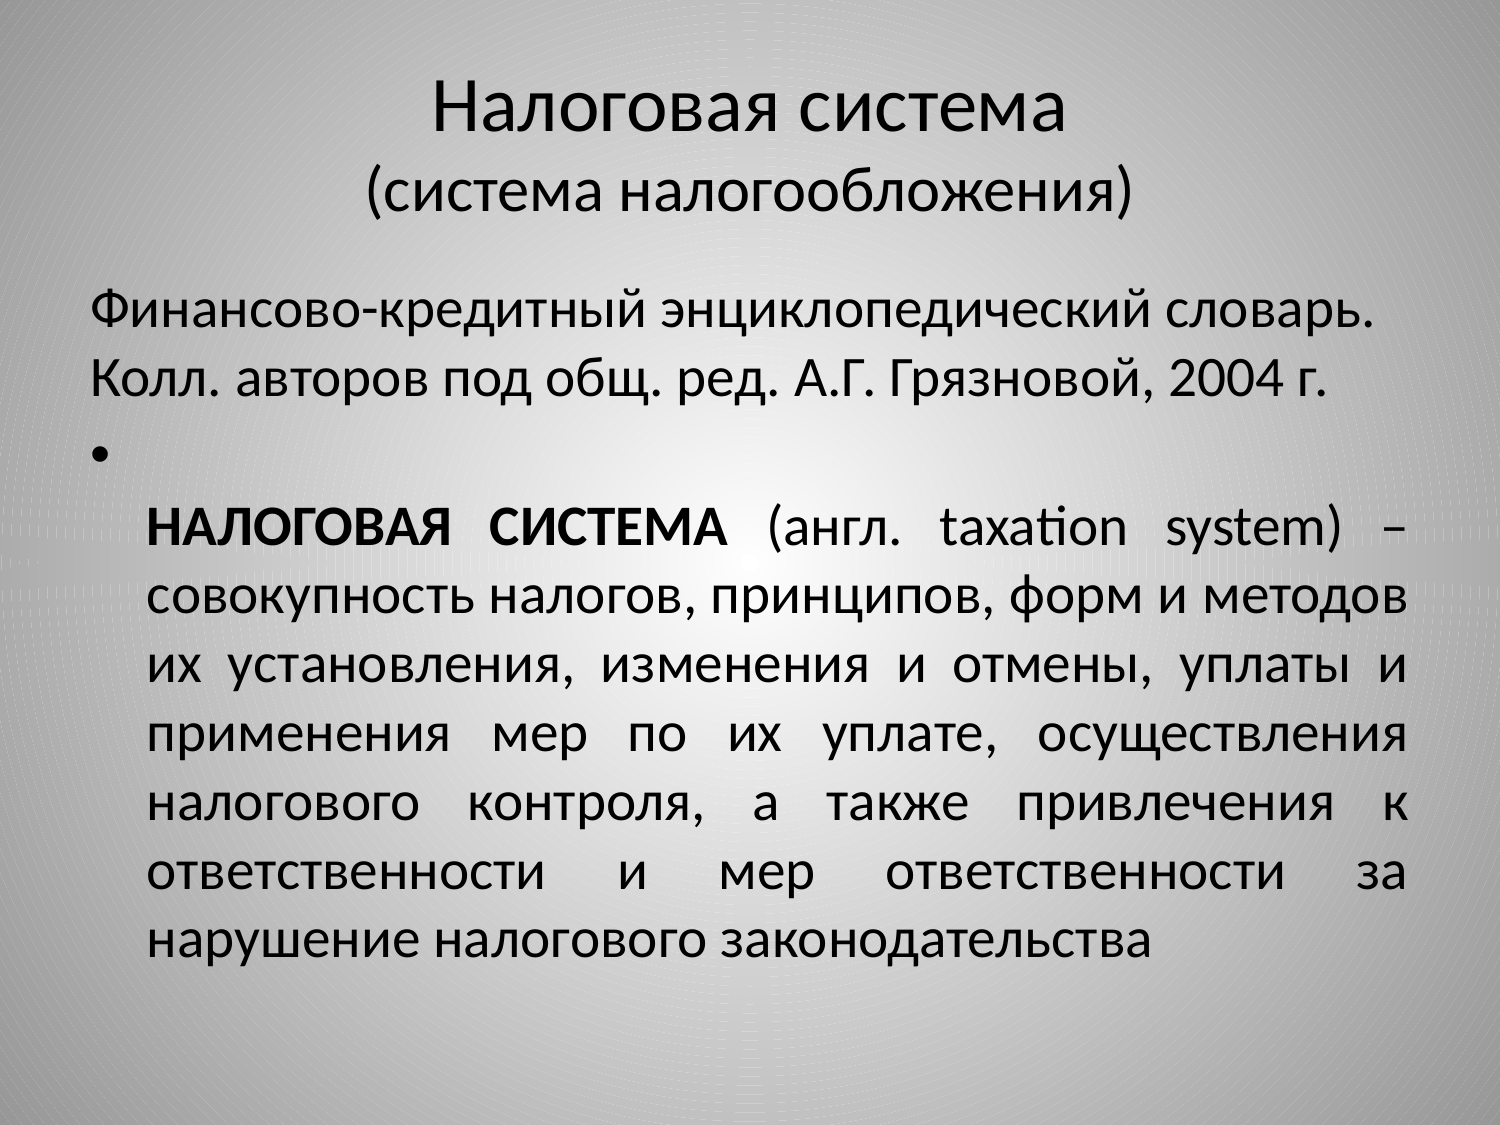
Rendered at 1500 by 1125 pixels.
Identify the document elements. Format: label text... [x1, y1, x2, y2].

list Финансово-кредитный энциклопедический словарь. Колл. авторов под общ. ред. А.Г. Грязновой, 2004 г. НАЛОГОВАЯ СИСТЕМА (англ. taxation system) – совокупность налогов, принципов, форм и методов их установления, изменения и отмены, уплаты и применения мер по их уплате, осуществления налогового контроля, а также привлечения к ответственности и мер ответственности за нарушение налогового законодательства [75, 262, 1425, 1005]
title Налоговая система (система налогообложения) [75, 45, 1425, 233]
